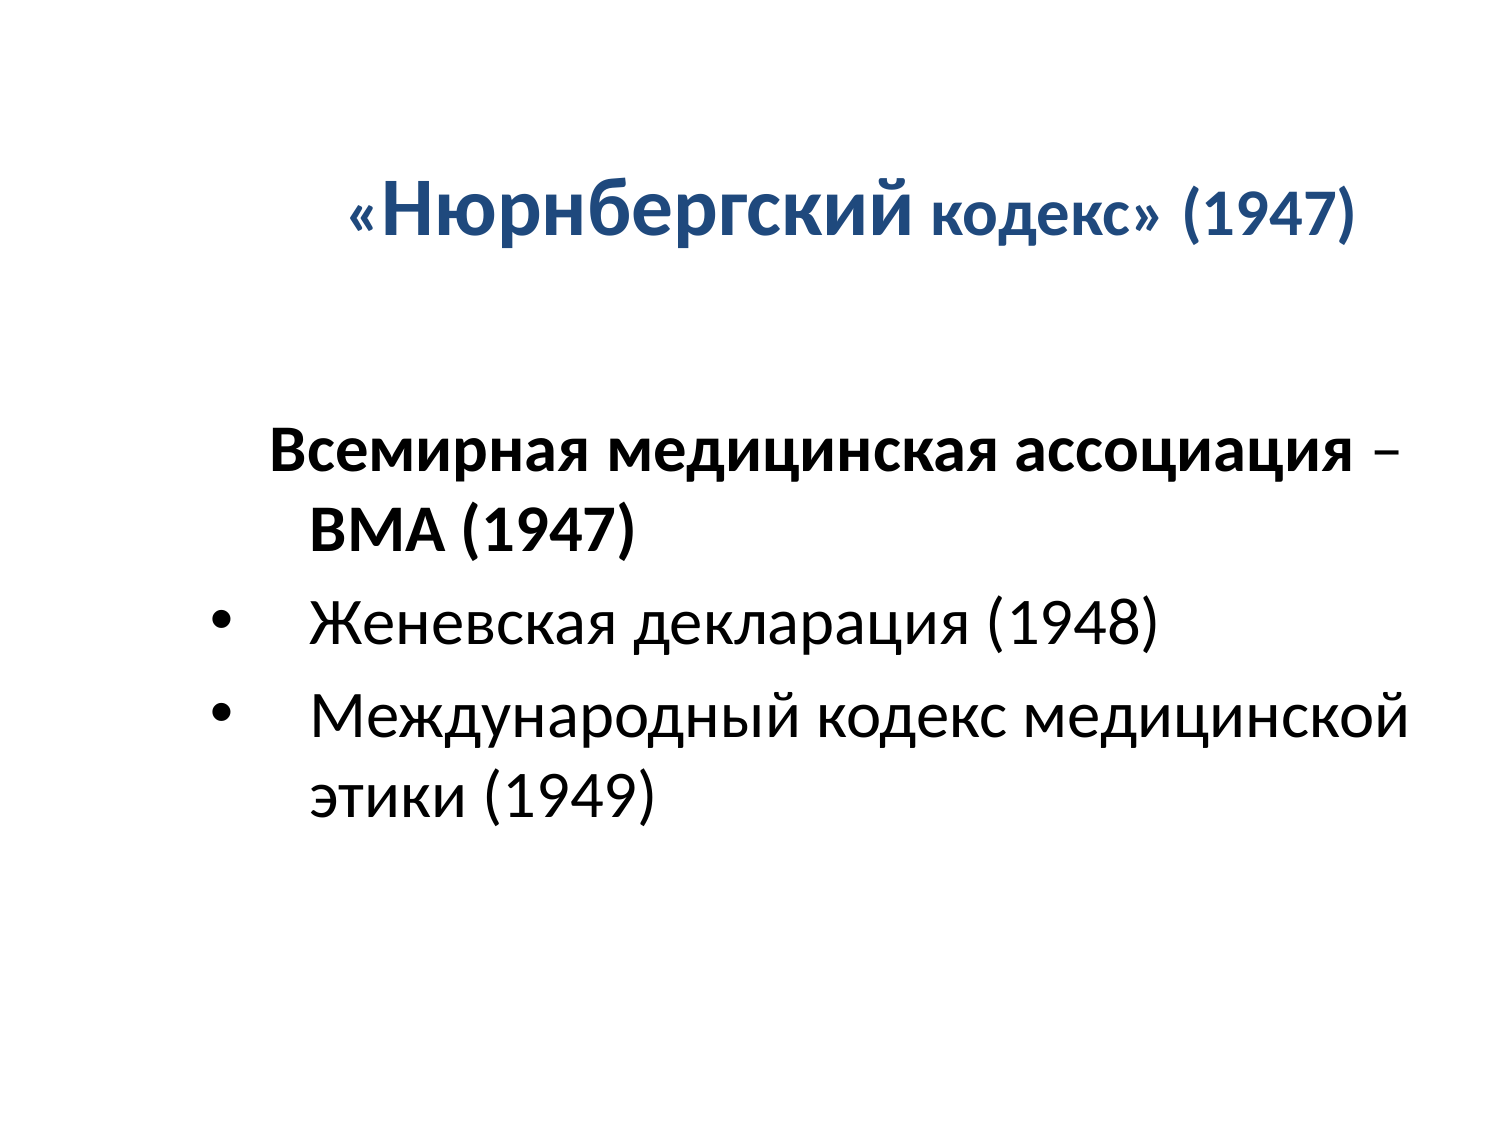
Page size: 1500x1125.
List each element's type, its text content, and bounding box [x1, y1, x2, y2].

list Всемирная медицинская ассоциация – ВМА (1947) Женевская декларация (1948) Международный кодекс медицинской этики (1949) [194, 397, 1430, 1073]
text_box «Нюрнбергский кодекс» (1947) [331, 144, 1373, 260]
